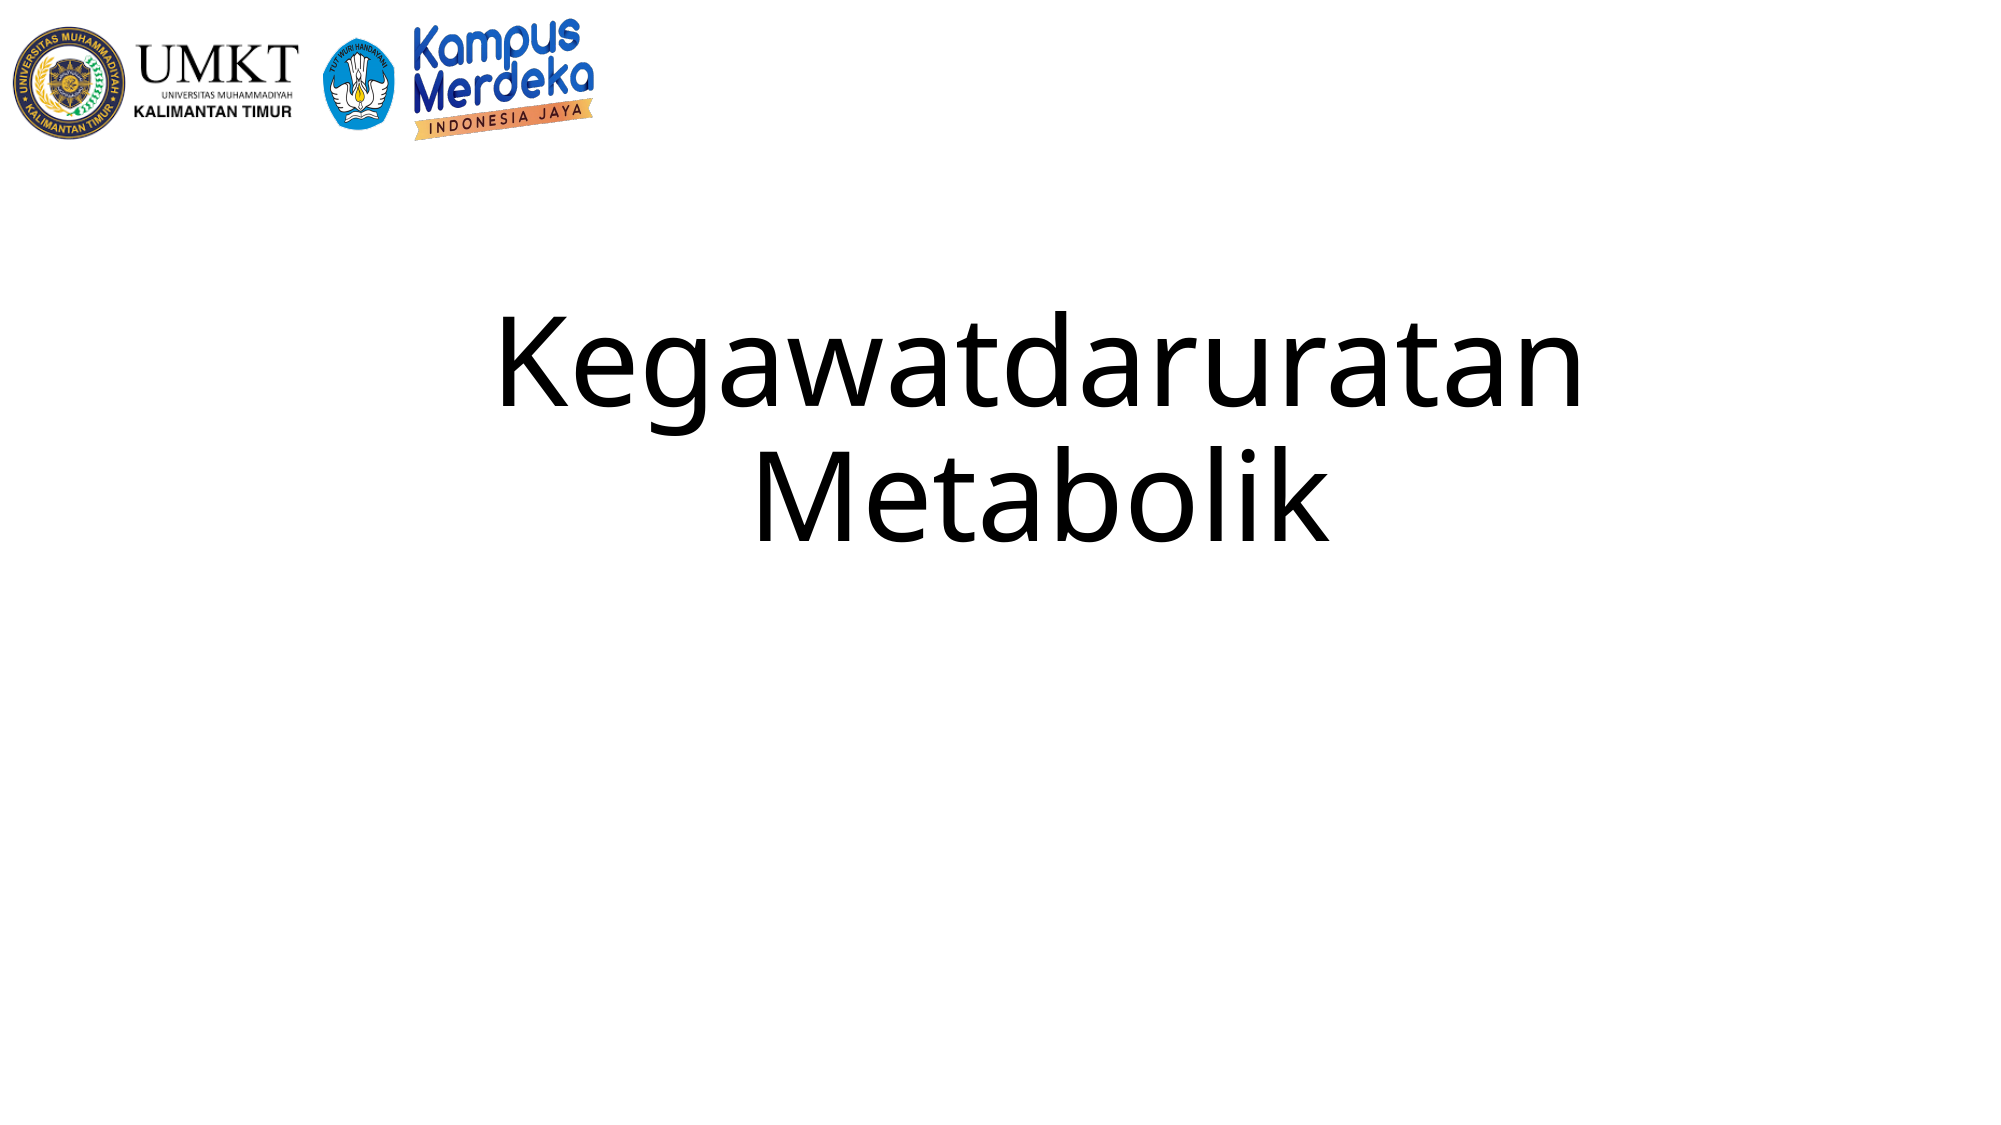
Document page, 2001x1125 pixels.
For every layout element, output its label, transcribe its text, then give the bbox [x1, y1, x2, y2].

title Kegawatdaruratan Metabolik [249, 184, 1832, 576]
picture [0, 0, 595, 181]
